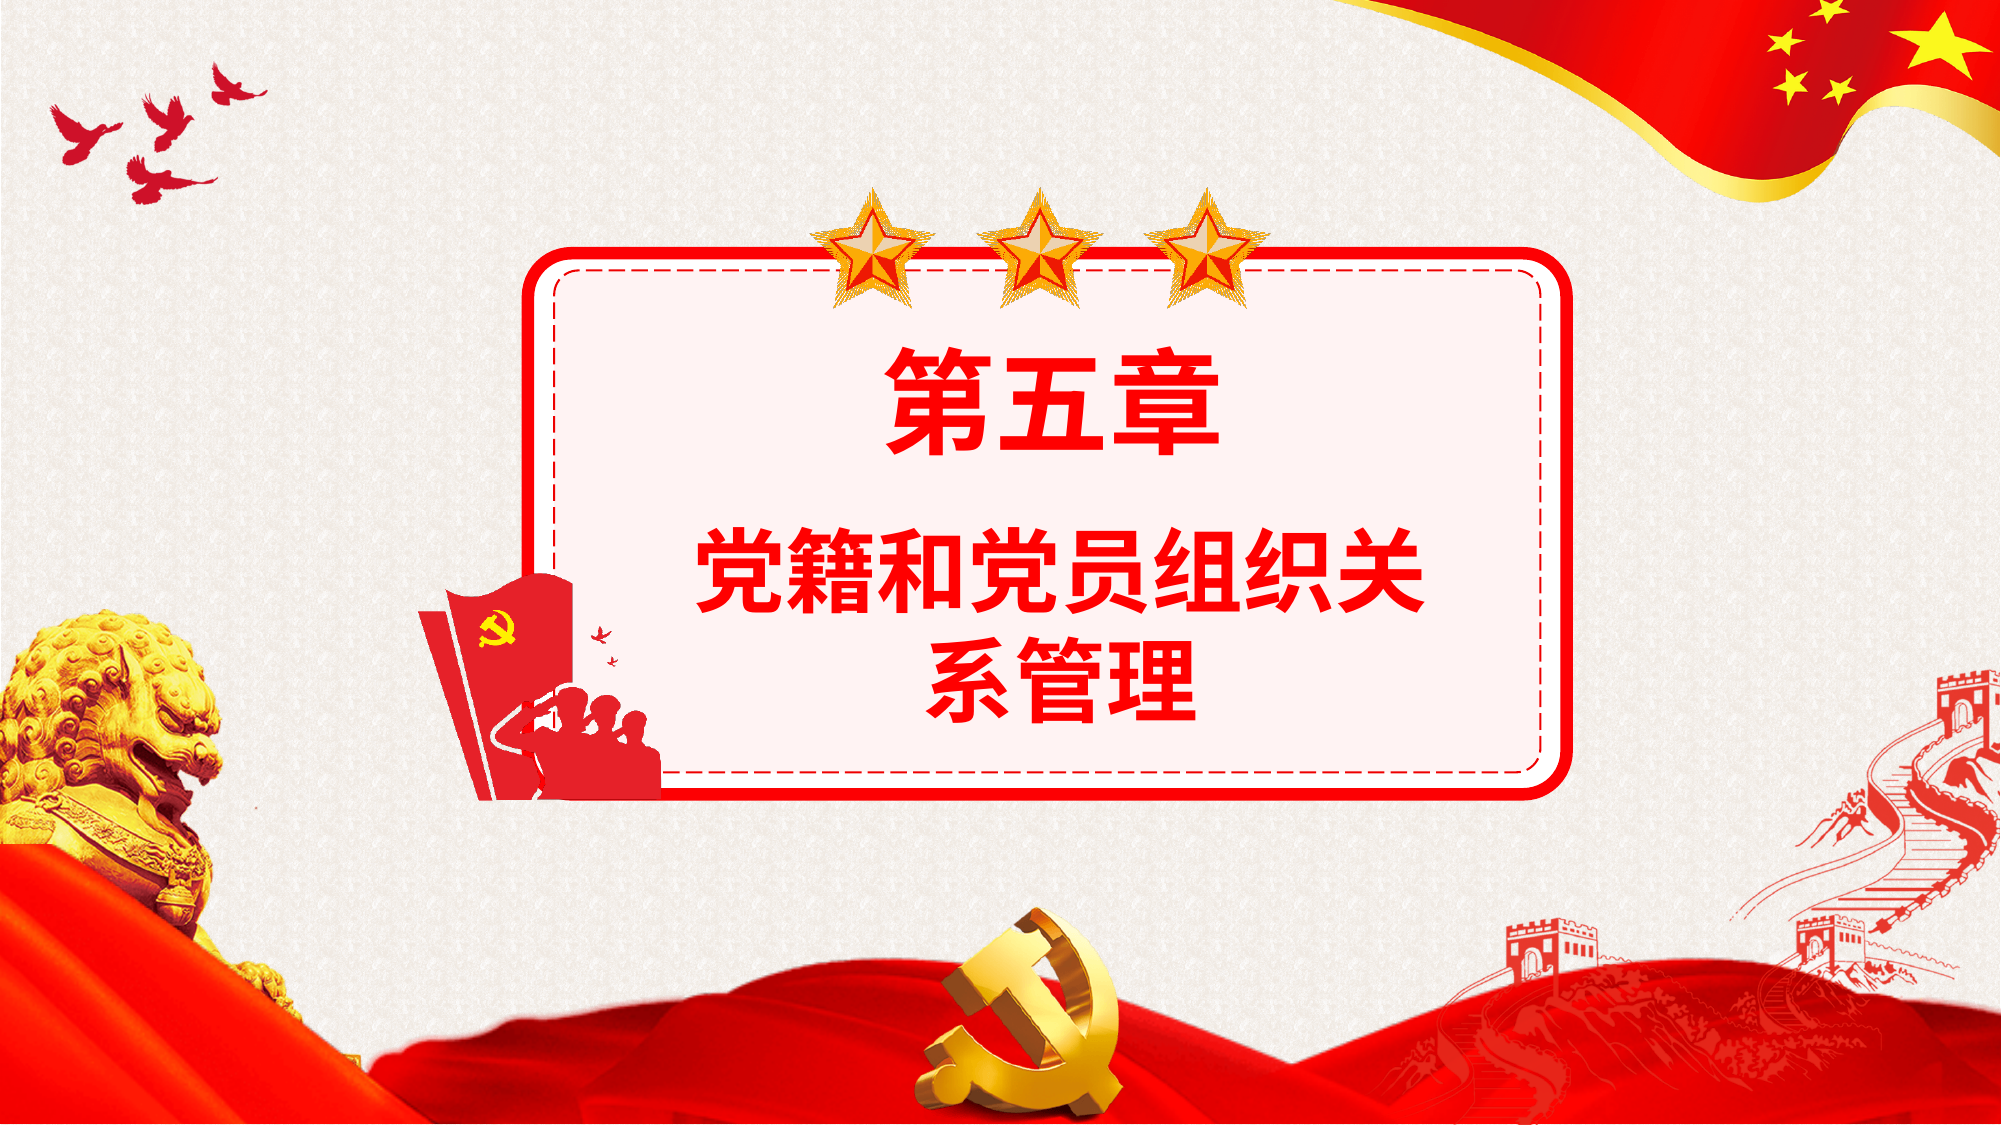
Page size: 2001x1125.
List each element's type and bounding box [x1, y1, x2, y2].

text_box [378, 178, 1567, 847]
picture [0, 0, 2001, 1125]
